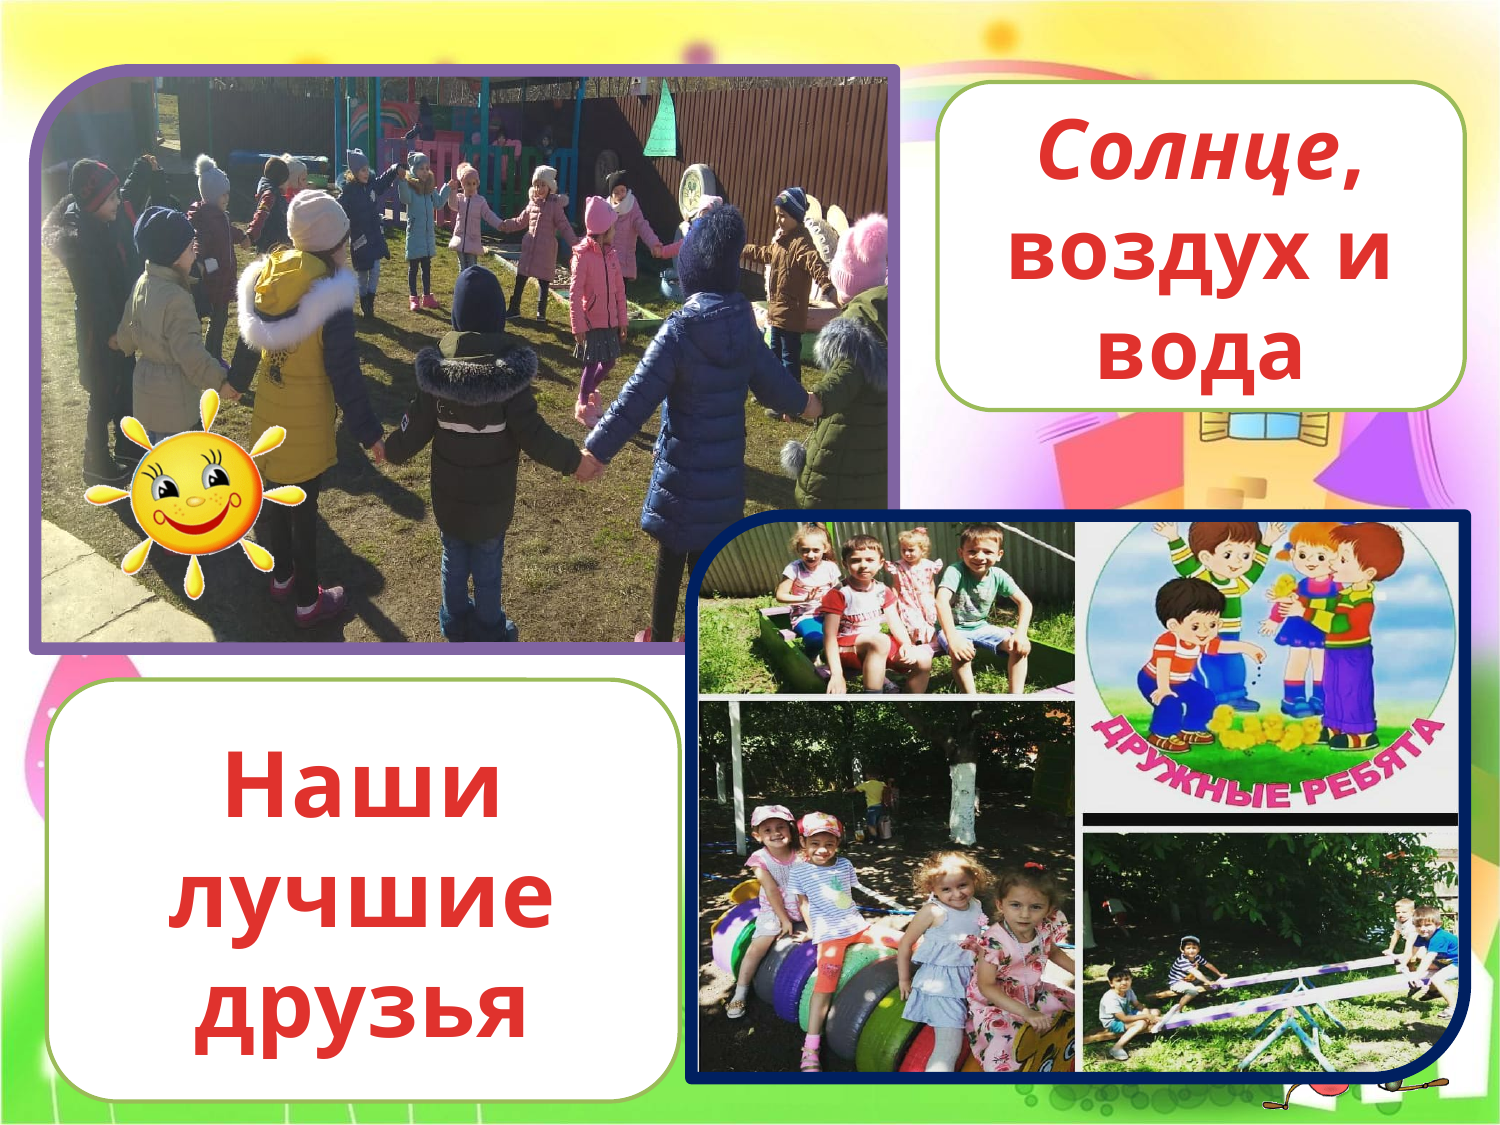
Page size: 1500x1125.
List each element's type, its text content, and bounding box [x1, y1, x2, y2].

picture [34, 70, 1466, 1125]
text_box Солнце, воздух и вода [935, 79, 1467, 413]
list Я уверена, что вы согласитесь со мной, что воспитатель - это первый, после мамы, учитель, который встречается детям на их жизненном пути. Воспитатели - люди, которые в душе всегда остаются детьми. Иначе дети не примут, не пустят их в свой мир. Самое главное в нашей профессии - любить детей, любить просто так. Для меня моя профессия - это возможность постоянно находиться в мире детства, в мире сказки и фантазии. Особо я осознаю значимость профессии воспитателя, когда вижу распахнутые навстречу глаза детей; глаза, жадно ловящие каждое моё слово, мой взгляд и жест; глаза, готовые вместить в себя мир. Глядя в эти детские глаза, я понимаю, что я нужна им, что я для них - целая вселенная, что именно я закладываю росток. [0, 0, 1500, 1125]
text_box Наши лучшие друзья [44, 677, 682, 1104]
